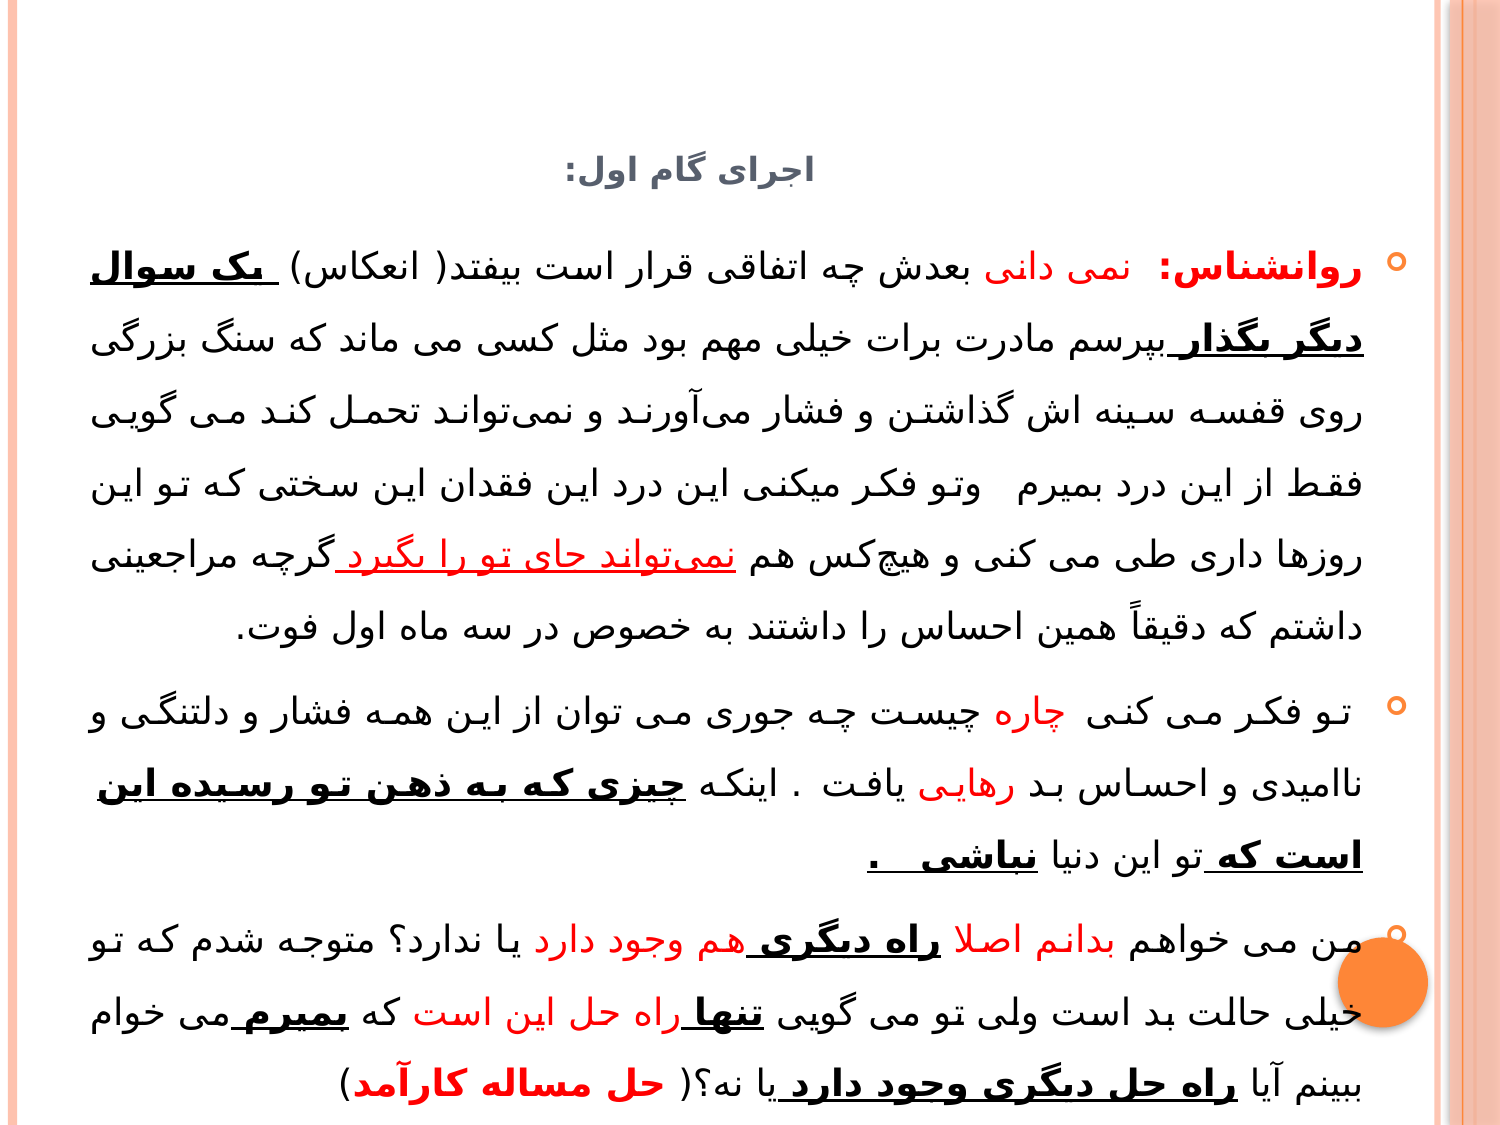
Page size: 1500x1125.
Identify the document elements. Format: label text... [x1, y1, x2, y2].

list روانشناس: نمی دانی بعدش چه اتفاقی قرار است بیفتد( انعکاس) یک سوال دیگر بگذار بپرسم مادرت برات خیلی مهم بود مثل کسی می ماند که سنگ بزرگی روی قفسه سینه اش گذاشتن و فشار می‌آورند و نمی‌تواند تحمل کند می گویی فقط از این درد بمیرم وتو فکر میکنی این درد این فقدان این سختی که تو این روزها داری طی می کنی و هیچ‌کس هم نمی‌تواند جای تو را بگیرد گرچه مراجعینی داشتم که دقیقاً همین احساس را داشتند به خصوص در سه ماه اول فوت. تو فکر می کنی چاره چیست چه جوری می توان از این همه فشار و دلتنگی و ناامیدی و احساس بد رهایی یافت . اینکه چیزی که به ذهن تو رسیده این است که تو این دنیا نباشی . من می خواهم بدانم اصلا راه دیگری هم وجود دارد یا ندارد؟ متوجه شدم که تو خیلی حالت بد است ولی تو می گویی تنها راه حل این است که بمیرم می خوام ببینم آیا راه حل دیگری وجود دارد یا نه؟( حل مساله کارآمد) بازم یک سوال دارم و خواهش می کنم به سوالم فکر کن و جواب بده و ممنونم که به من گوش می دهید فکر کن مادر تون اینجا حضور دارد و دارد ما را می بیند و حال تو را می بیند به نظرتو حالش از این که حالتو بد است خوب است یا بد است( درگیری هیجانی) [75, 208, 1424, 1062]
title اجرای گام اول: [75, 101, 1294, 208]
